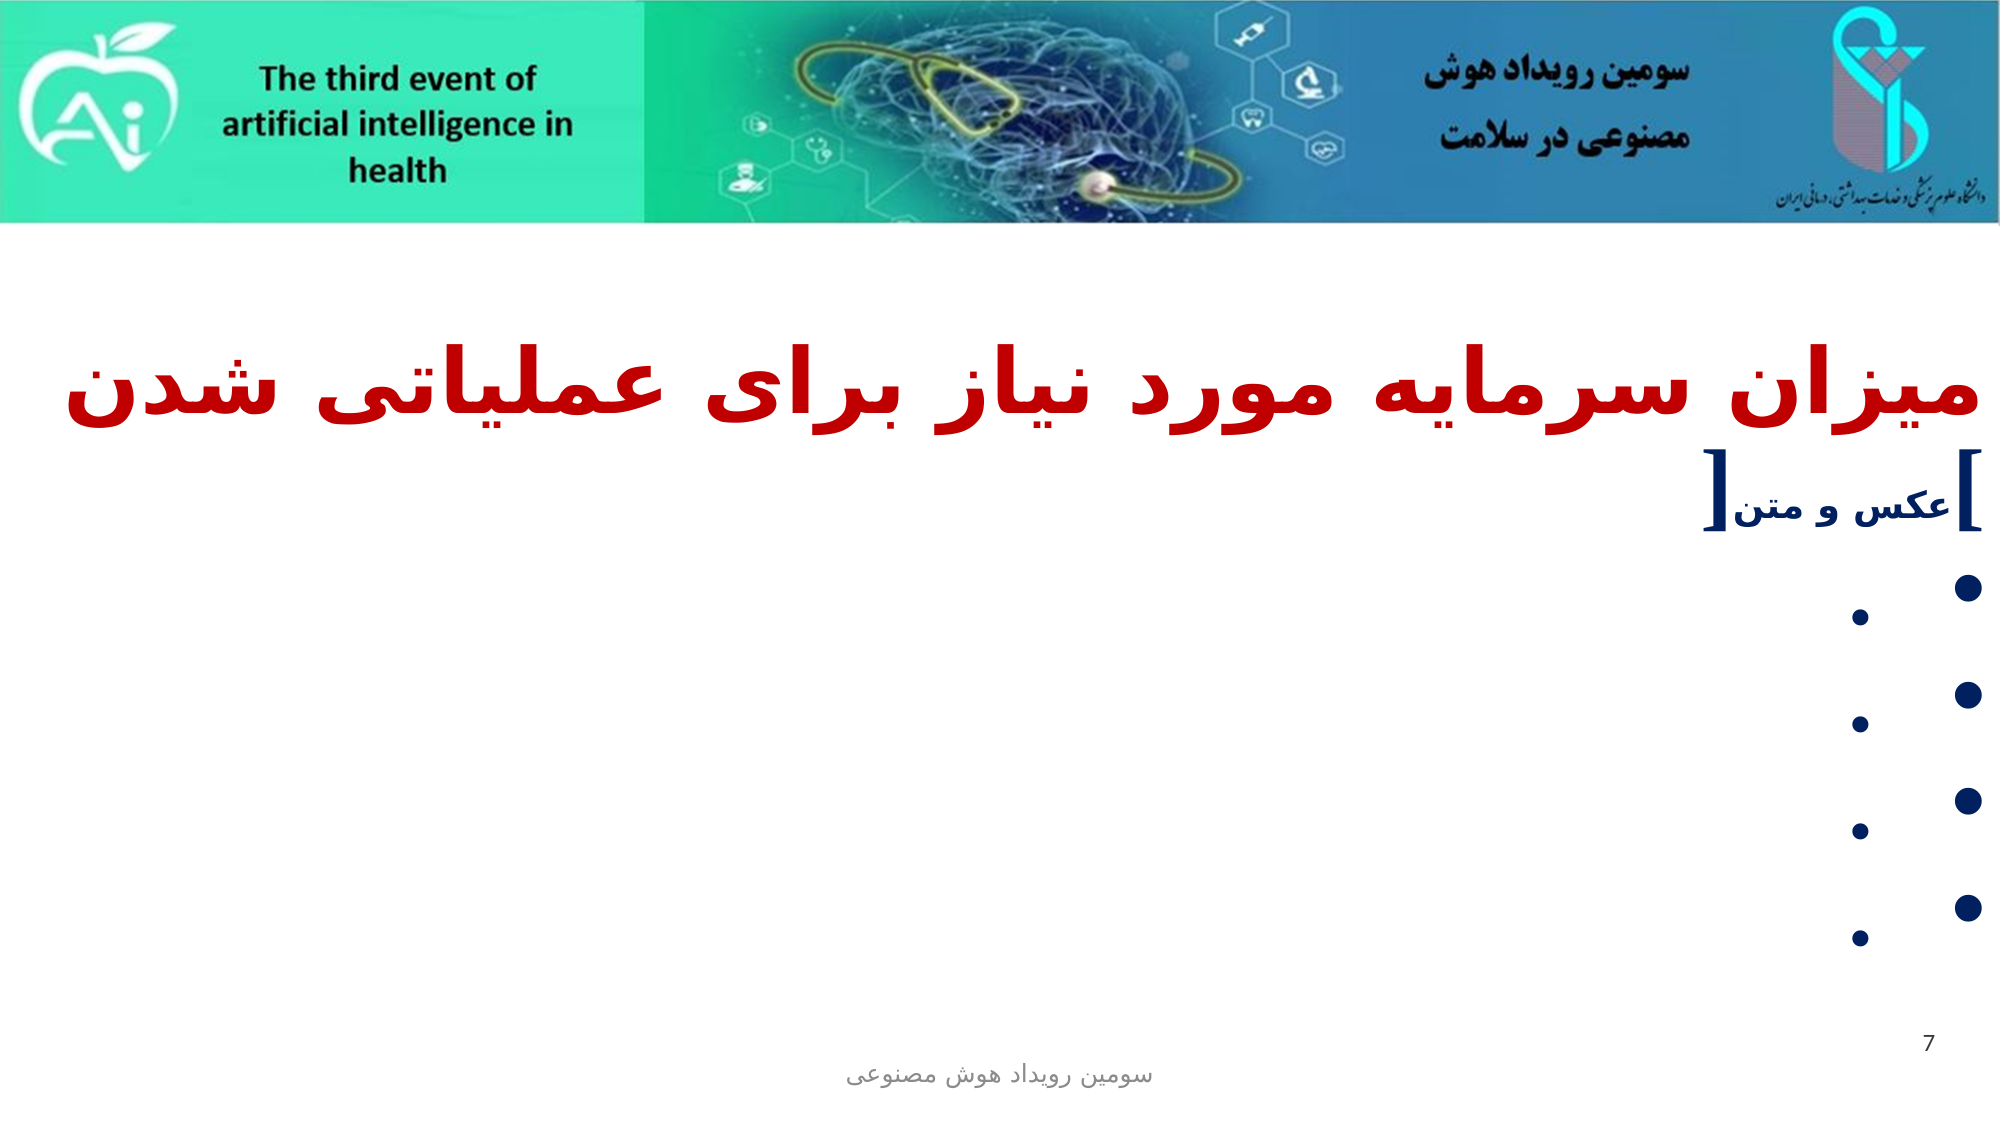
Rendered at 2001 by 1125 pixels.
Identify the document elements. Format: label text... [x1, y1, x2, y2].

picture [0, 0, 2000, 226]
slide_number 7 [1500, 1012, 1951, 1072]
text_box میزان سرمایه مورد نیاز برای عملیاتی شدن ]عکس و متن[ . . . . [30, 327, 2000, 1012]
footer سومین رویداد هوش مصنوعی [662, 1042, 1338, 1103]
